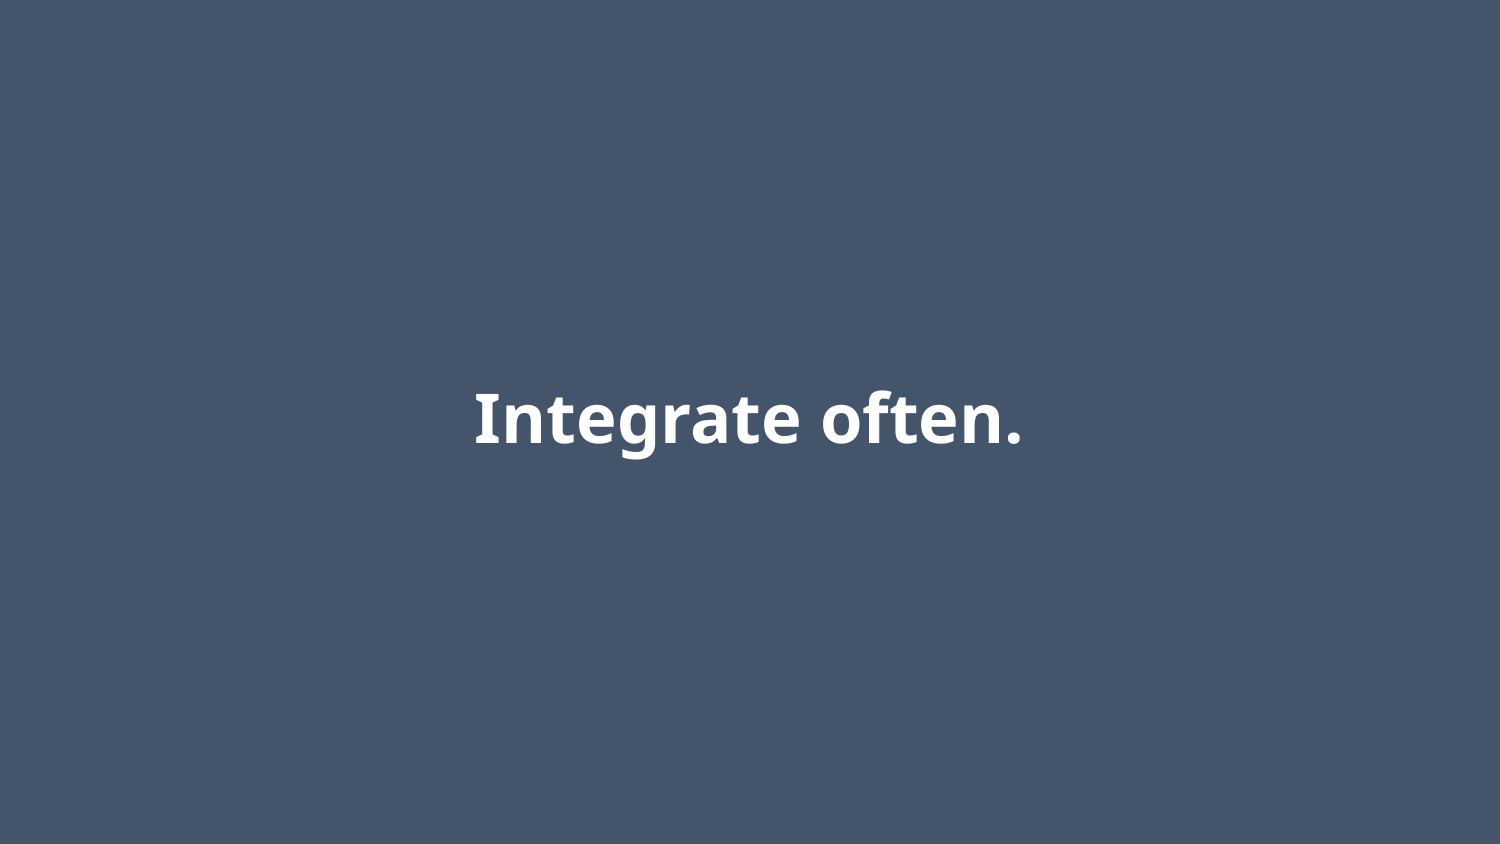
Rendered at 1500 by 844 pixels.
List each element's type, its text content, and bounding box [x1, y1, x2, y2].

title Integrate often. [0, 0, 1500, 844]
